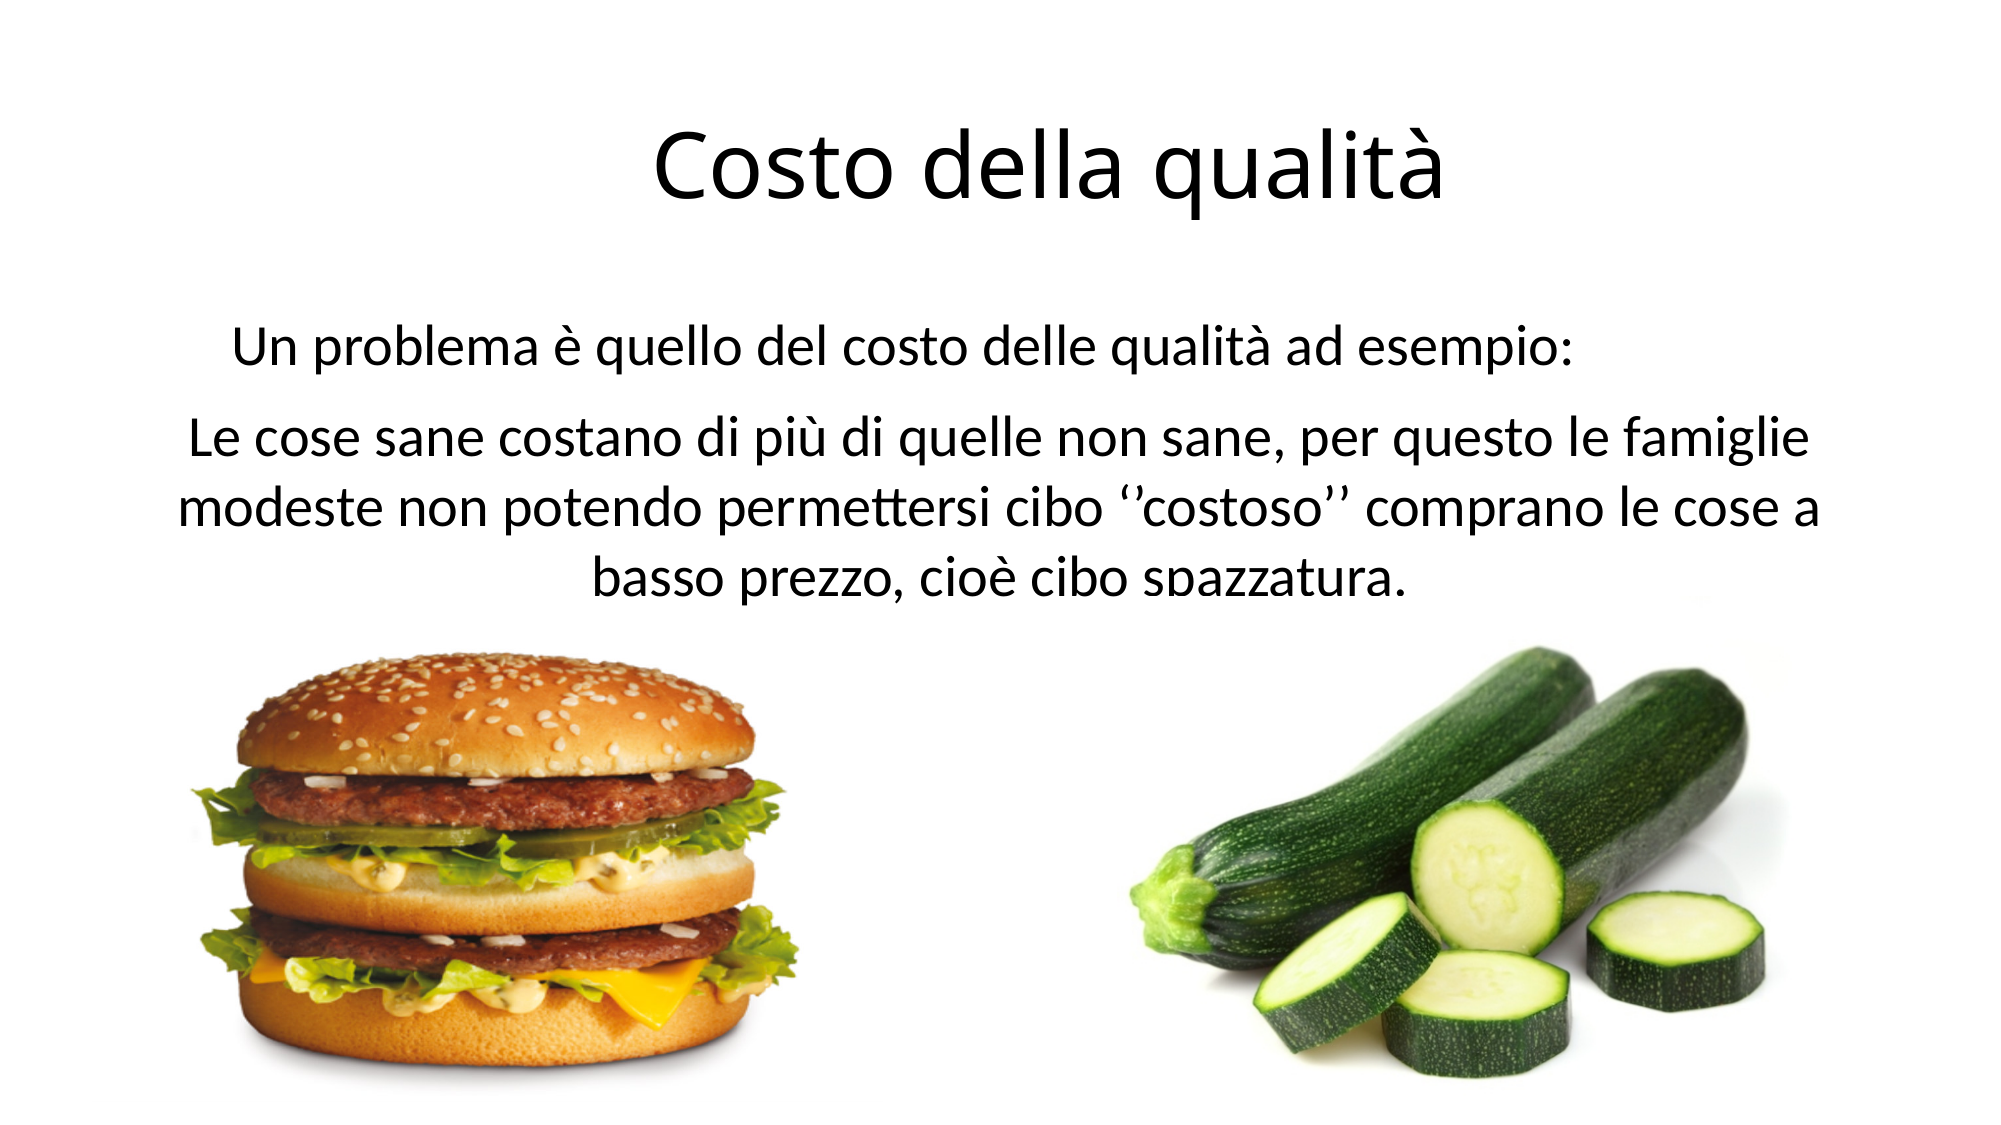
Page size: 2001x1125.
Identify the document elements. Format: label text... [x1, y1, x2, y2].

text_box Un problema è quello del costo delle qualità ad esempio: Le cose sane costano di più di quelle non sane, per questo le famiglie modeste non potendo permettersi cibo ‘’costoso’’ comprano le cose a basso prezzo, cioè cibo spazzatura. [137, 299, 1863, 1014]
text_box Costo della qualità [137, 59, 1863, 278]
picture [92, 637, 883, 1105]
picture [1117, 596, 1797, 1107]
